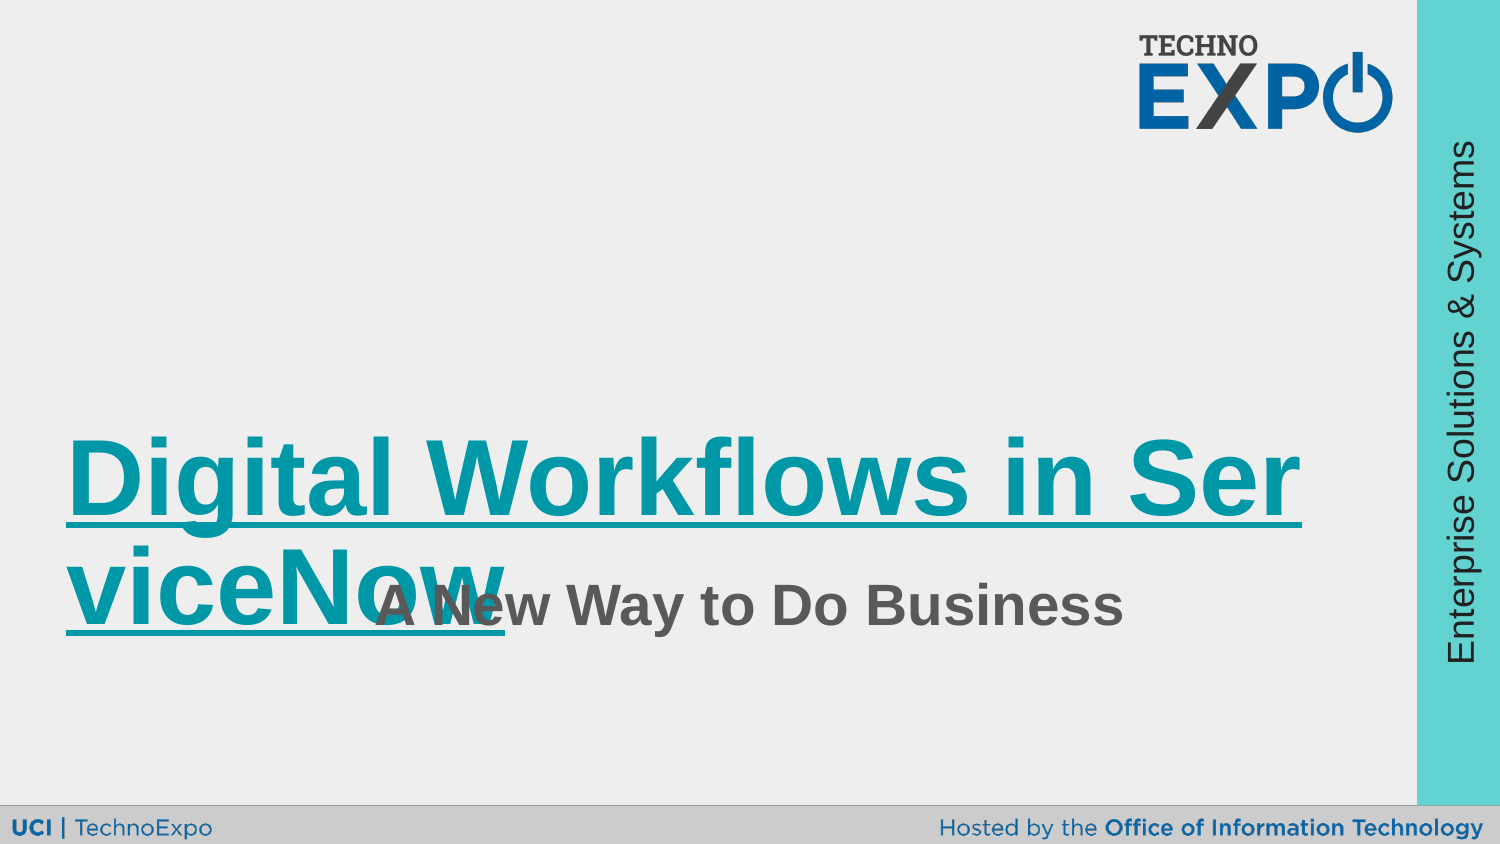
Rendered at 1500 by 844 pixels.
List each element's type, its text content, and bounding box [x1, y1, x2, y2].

title Digital Workflows in ServiceNow [51, 215, 1377, 552]
picture [0, 801, 1500, 844]
subtitle A New Way to Do Business [51, 552, 1449, 683]
picture [1129, 26, 1406, 139]
